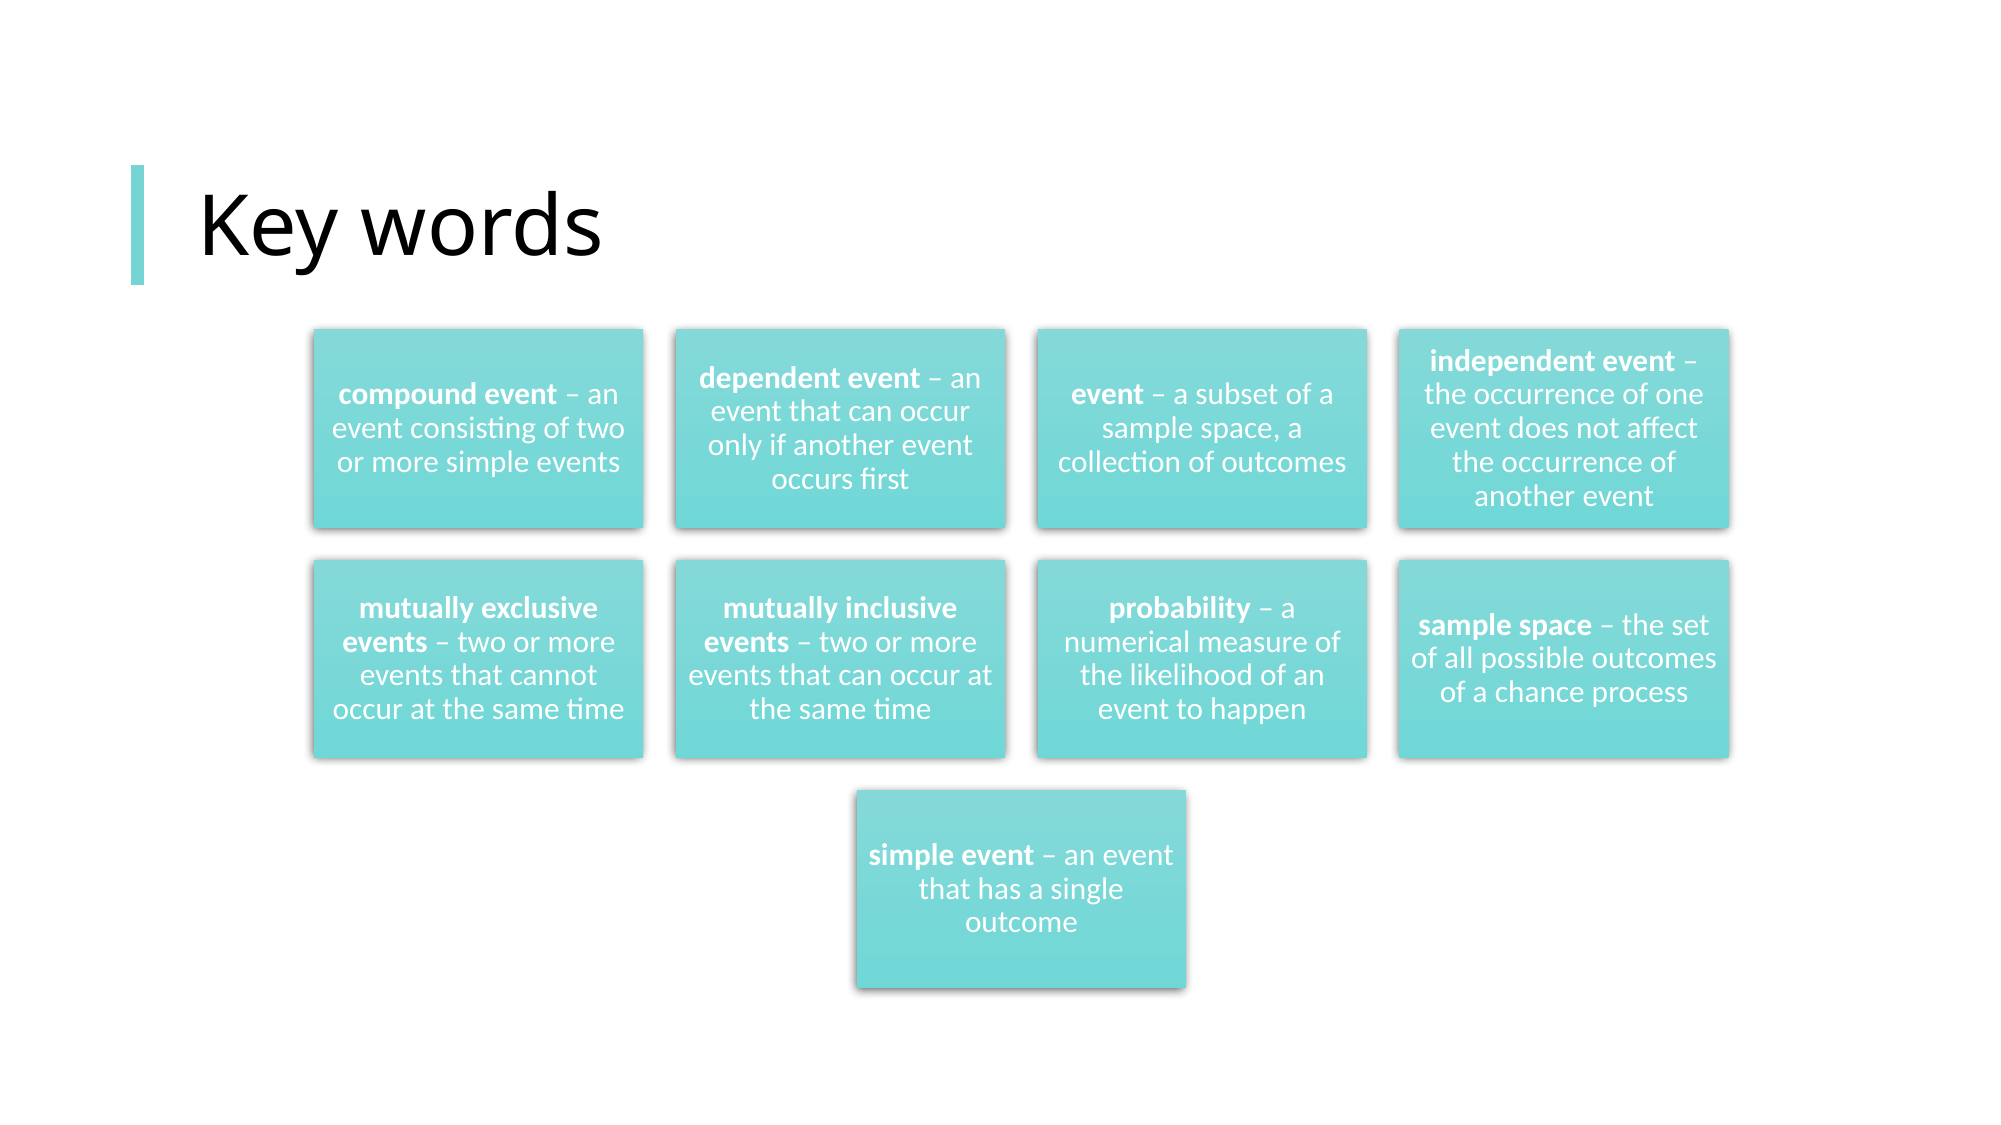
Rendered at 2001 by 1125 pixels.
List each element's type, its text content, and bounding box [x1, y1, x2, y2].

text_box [158, 329, 1884, 989]
title Key words [160, 165, 1886, 285]
